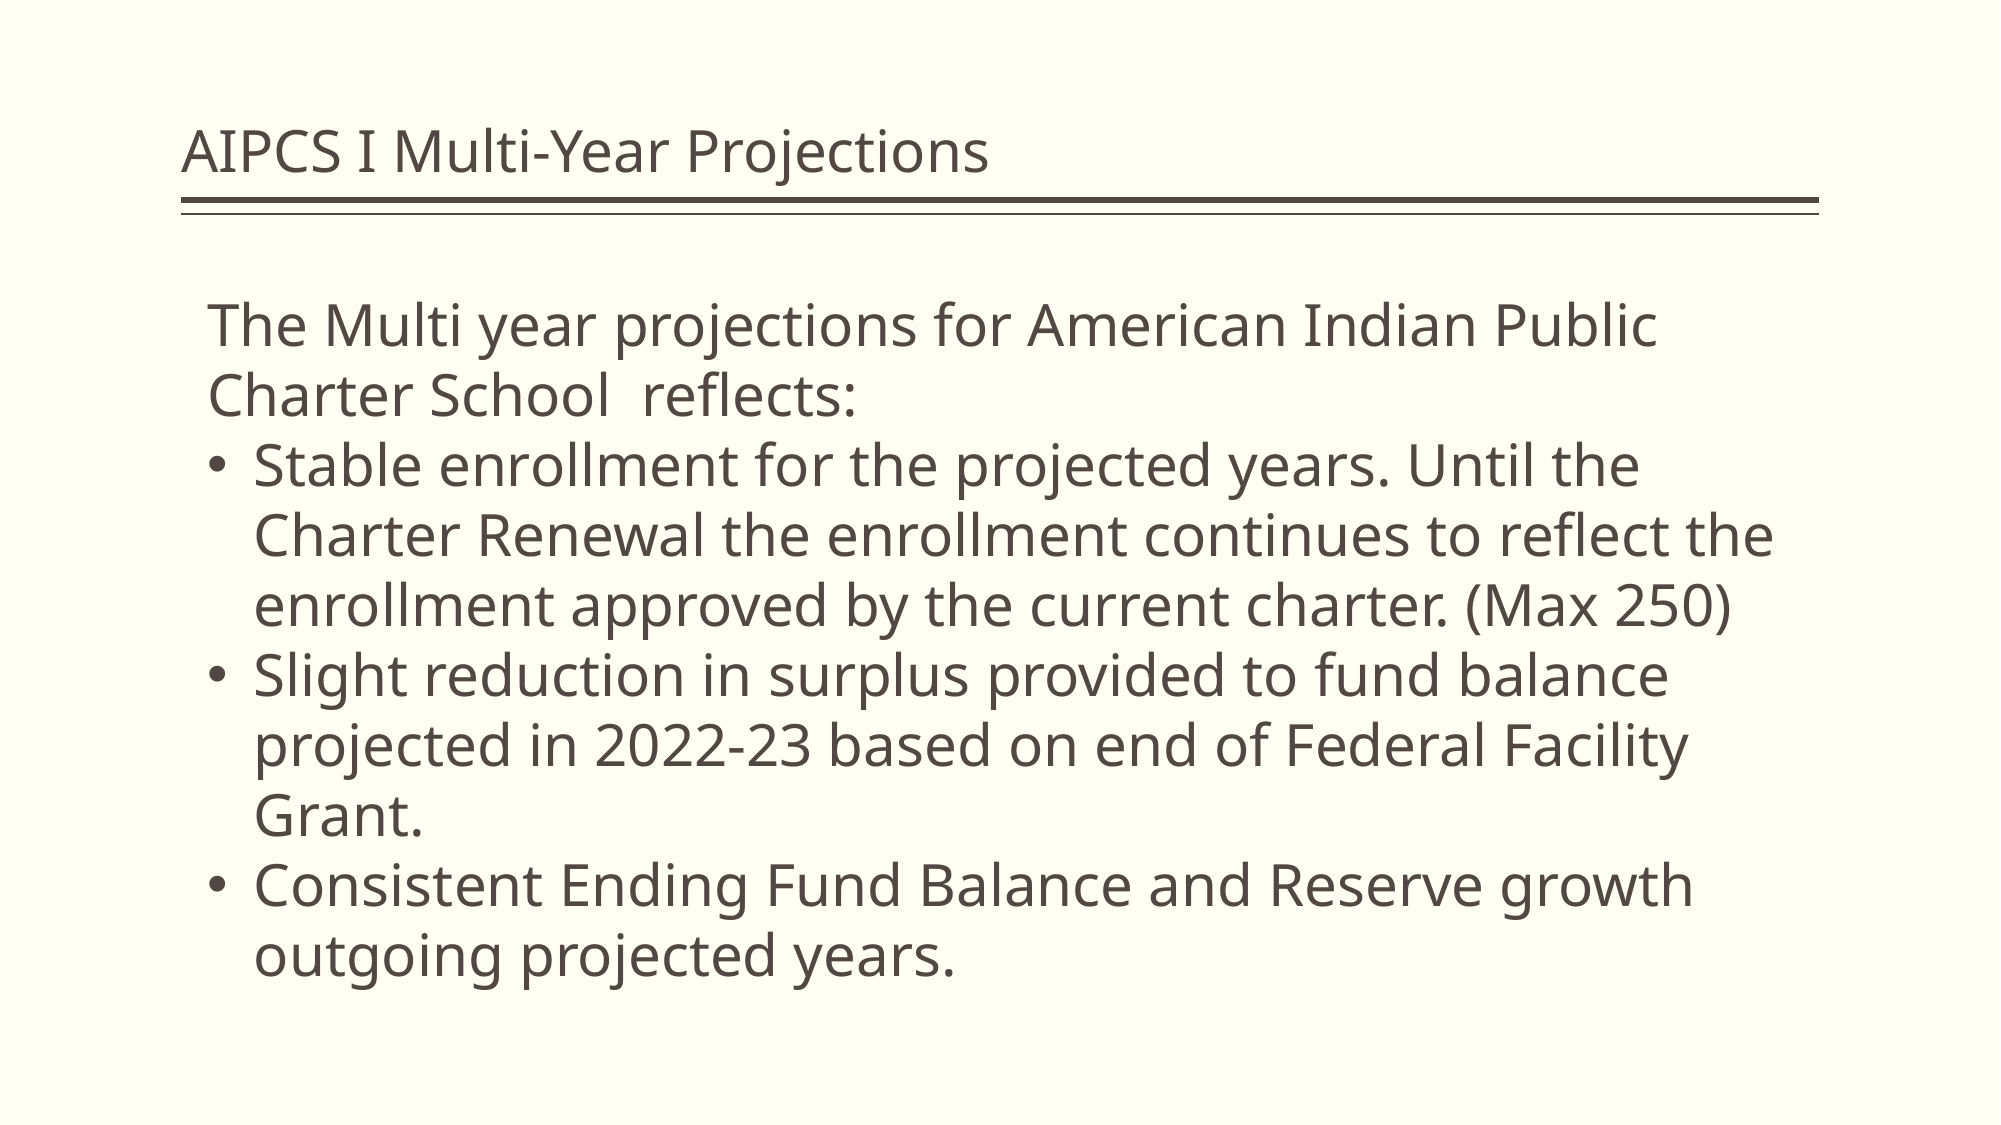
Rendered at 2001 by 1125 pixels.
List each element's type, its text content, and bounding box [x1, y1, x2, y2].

title AIPCS I Multi-Year Projections [181, 12, 1819, 193]
text_box The Multi year projections for American Indian Public Charter School reflects: Stable enrollment for the projected years. Until the Charter Renewal the enrollment continues to reflect the enrollment approved by the current charter. (Max 250) Slight reduction in surplus provided to fund balance projected in 2022-23 based on end of Federal Facility Grant. Consistent Ending Fund Balance and Reserve growth outgoing projected years. [192, 280, 1795, 996]
